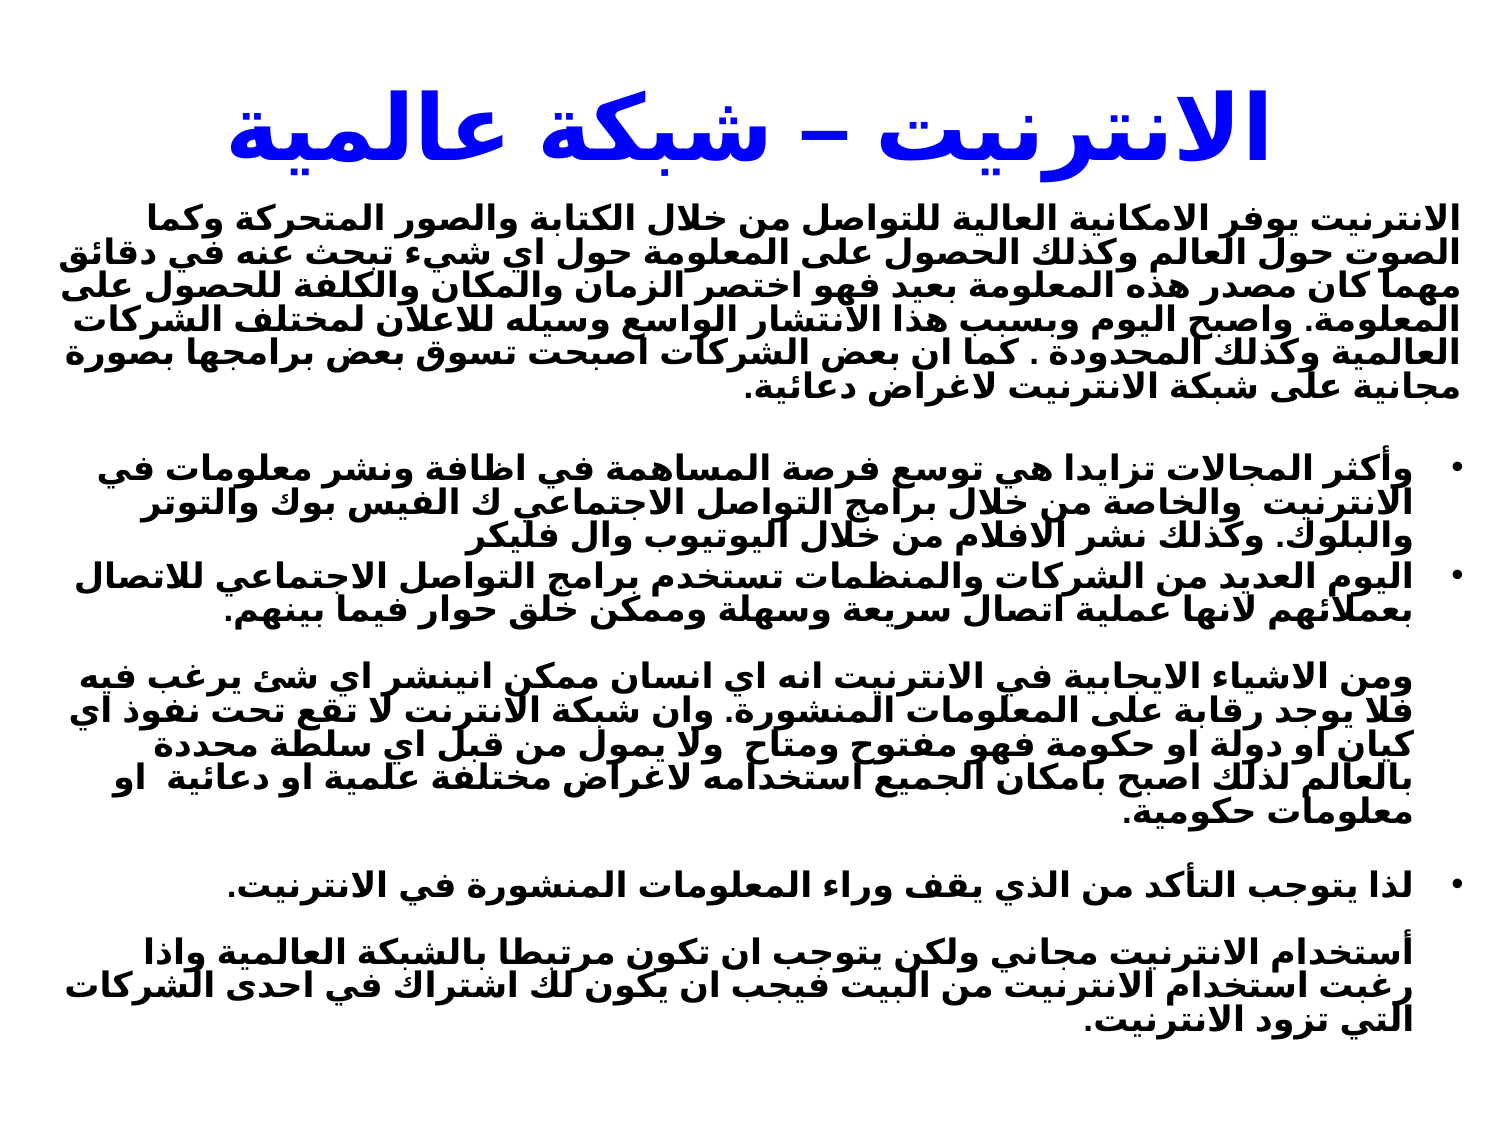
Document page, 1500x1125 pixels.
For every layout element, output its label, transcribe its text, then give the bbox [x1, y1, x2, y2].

title الانترنيت – شبكة عالمية [75, 46, 1425, 196]
list الانترنيت يوفر الامكانية العالية للتواصل من خلال الكتابة والصور المتحركة وكما الصوت حول العالم وكذلك الحصول على المعلومة حول اي شيء تبحث عنه في دقائق مهما كان مصدر هذه المعلومة بعيد فهو اختصر الزمان والمكان والكلفة للحصول على المعلومة. واصبح اليوم وبسبب هذا الانتشار الواسع وسيله للاعلان لمختلف الشركات العالمية وكذلك المحدودة . كما ان بعض الشركات اصبحت تسوق بعض برامجها بصورة مجانية على شبكة الانترنيت لاغراض دعائية. وأكثر المجالات تزايدا هي توسع فرصة المساهمة في اظافة ونشر معلومات في الانترنيت والخاصة من خلال برامج التواصل الاجتماعي ك الفيس بوك والتوتر والبلوك. وكذلك نشر الافلام من خلال اليوتيوب وال فليكر اليوم العديد من الشركات والمنظمات تستخدم برامج التواصل الاجتماعي للاتصال بعملائهم لانها عملية اتصال سريعة وسهلة وممكن خلق حوار فيما بينهم. ومن الاشياء الايجابية في الانترنيت انه اي انسان ممكن انينشر اي شئ يرغب فيه فلا يوجد رقابة على المعلومات المنشورة. وان شبكة الانترنت لا تقع تحت نفوذ اي كيان او دولة او حكومة فهو مفتوح ومتاح ولا يمول من قبل اي سلطة محددة بالعالم لذلك اصبح بامكان الجميع استخدامه لاغراض مختلفة علمية او دعائية او معلومات حكومية. لذا يتوجب التأكد من الذي يقف وراء المعلومات المنشورة في الانترنيت. أستخدام الانترنيت مجاني ولكن يتوجب ان تكون مرتبطا بالشبكة العالمية واذا رغبت استخدام الانترنيت من البيت فيجب ان يكون لك اشتراك في احدى الشركات التي تزود الانترنيت. [29, 196, 1477, 1059]
